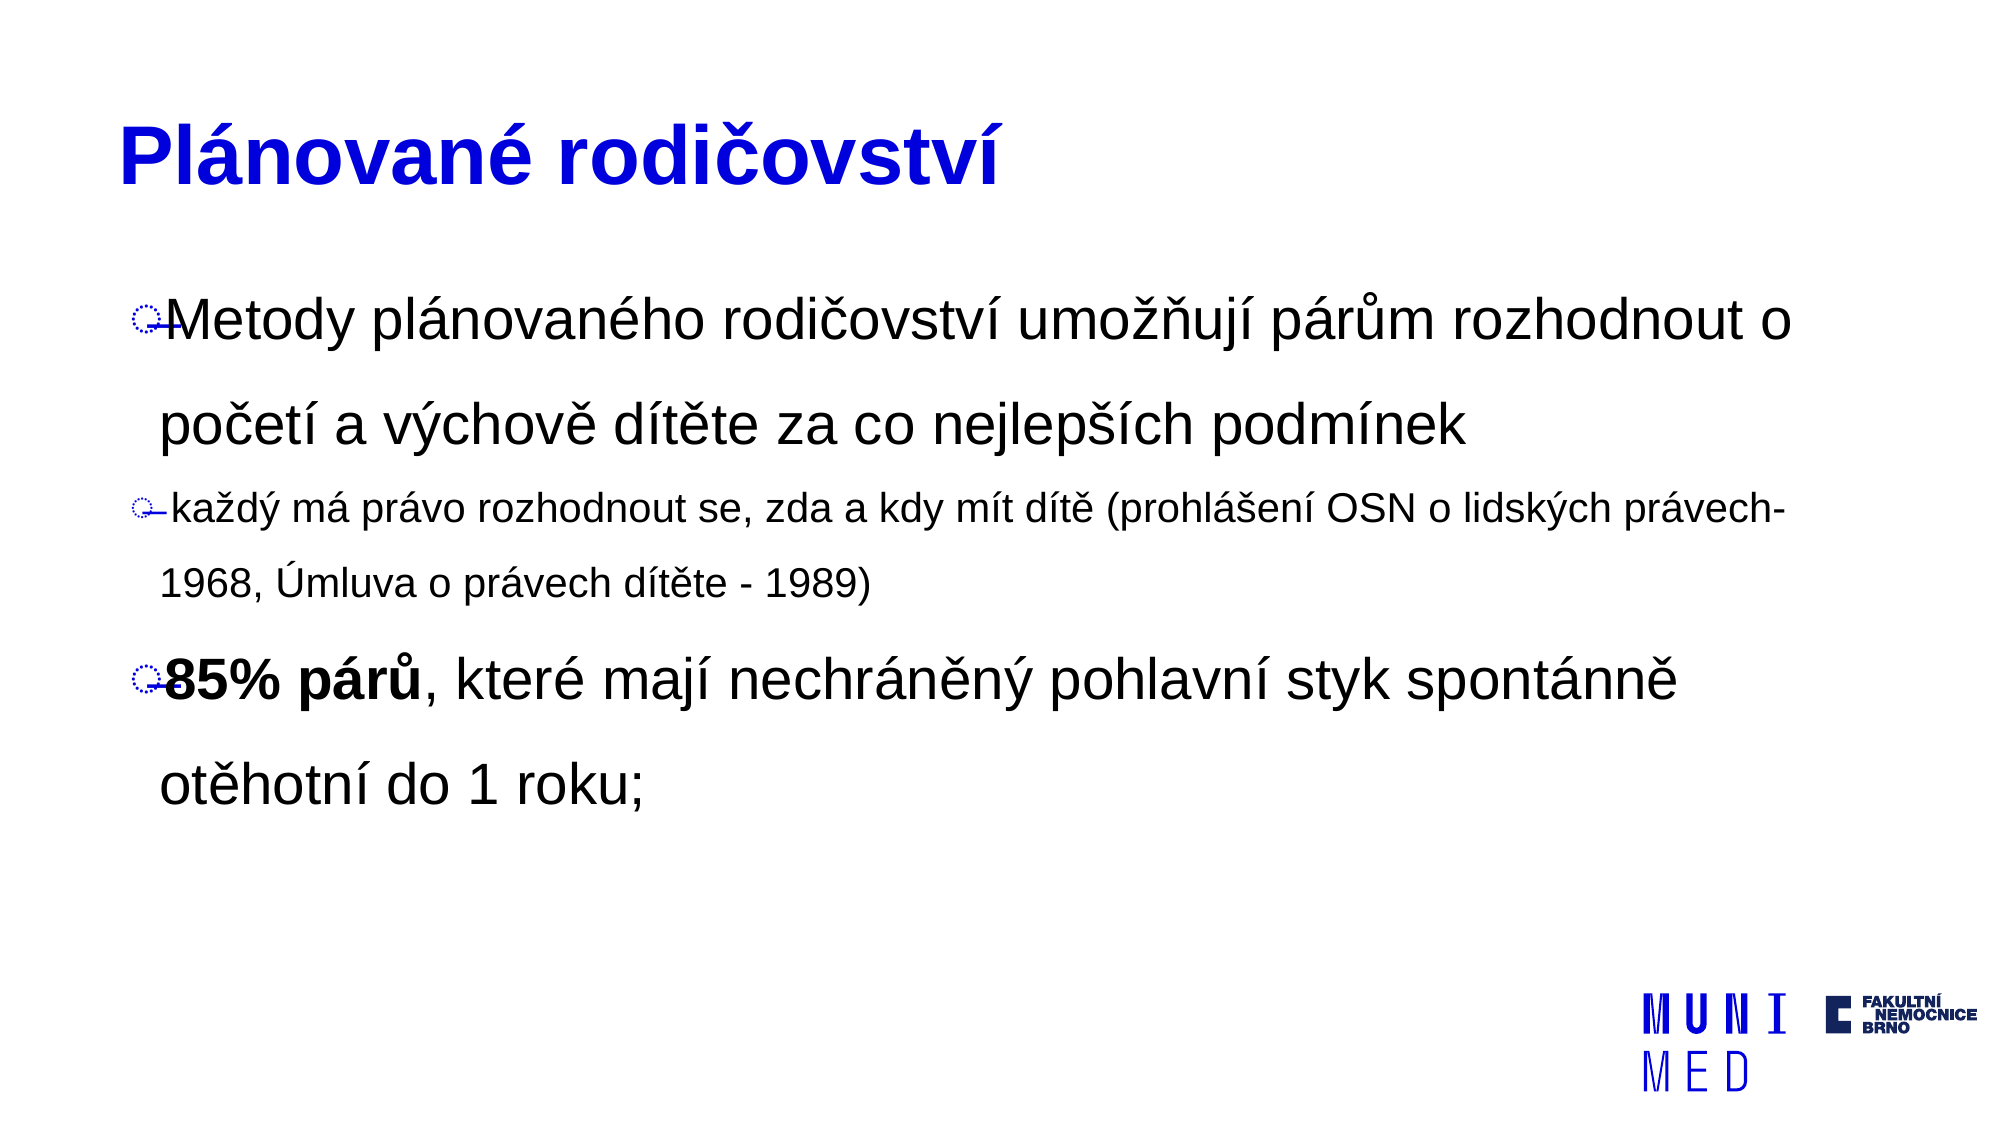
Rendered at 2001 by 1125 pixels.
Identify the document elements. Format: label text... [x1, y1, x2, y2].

title Plánované rodičovství [118, 118, 1883, 193]
list Metody plánovaného rodičovství umožňují párům rozhodnout o početí a výchově dítěte za co nejlepších podmínek každý má právo rozhodnout se, zda a kdy mít dítě (prohlášení OSN o lidských právech- 1968, Úmluva o právech dítěte - 1989) 85% párů, které mají nechráněný pohlavní styk spontánně otěhotní do 1 roku; [118, 246, 1883, 926]
